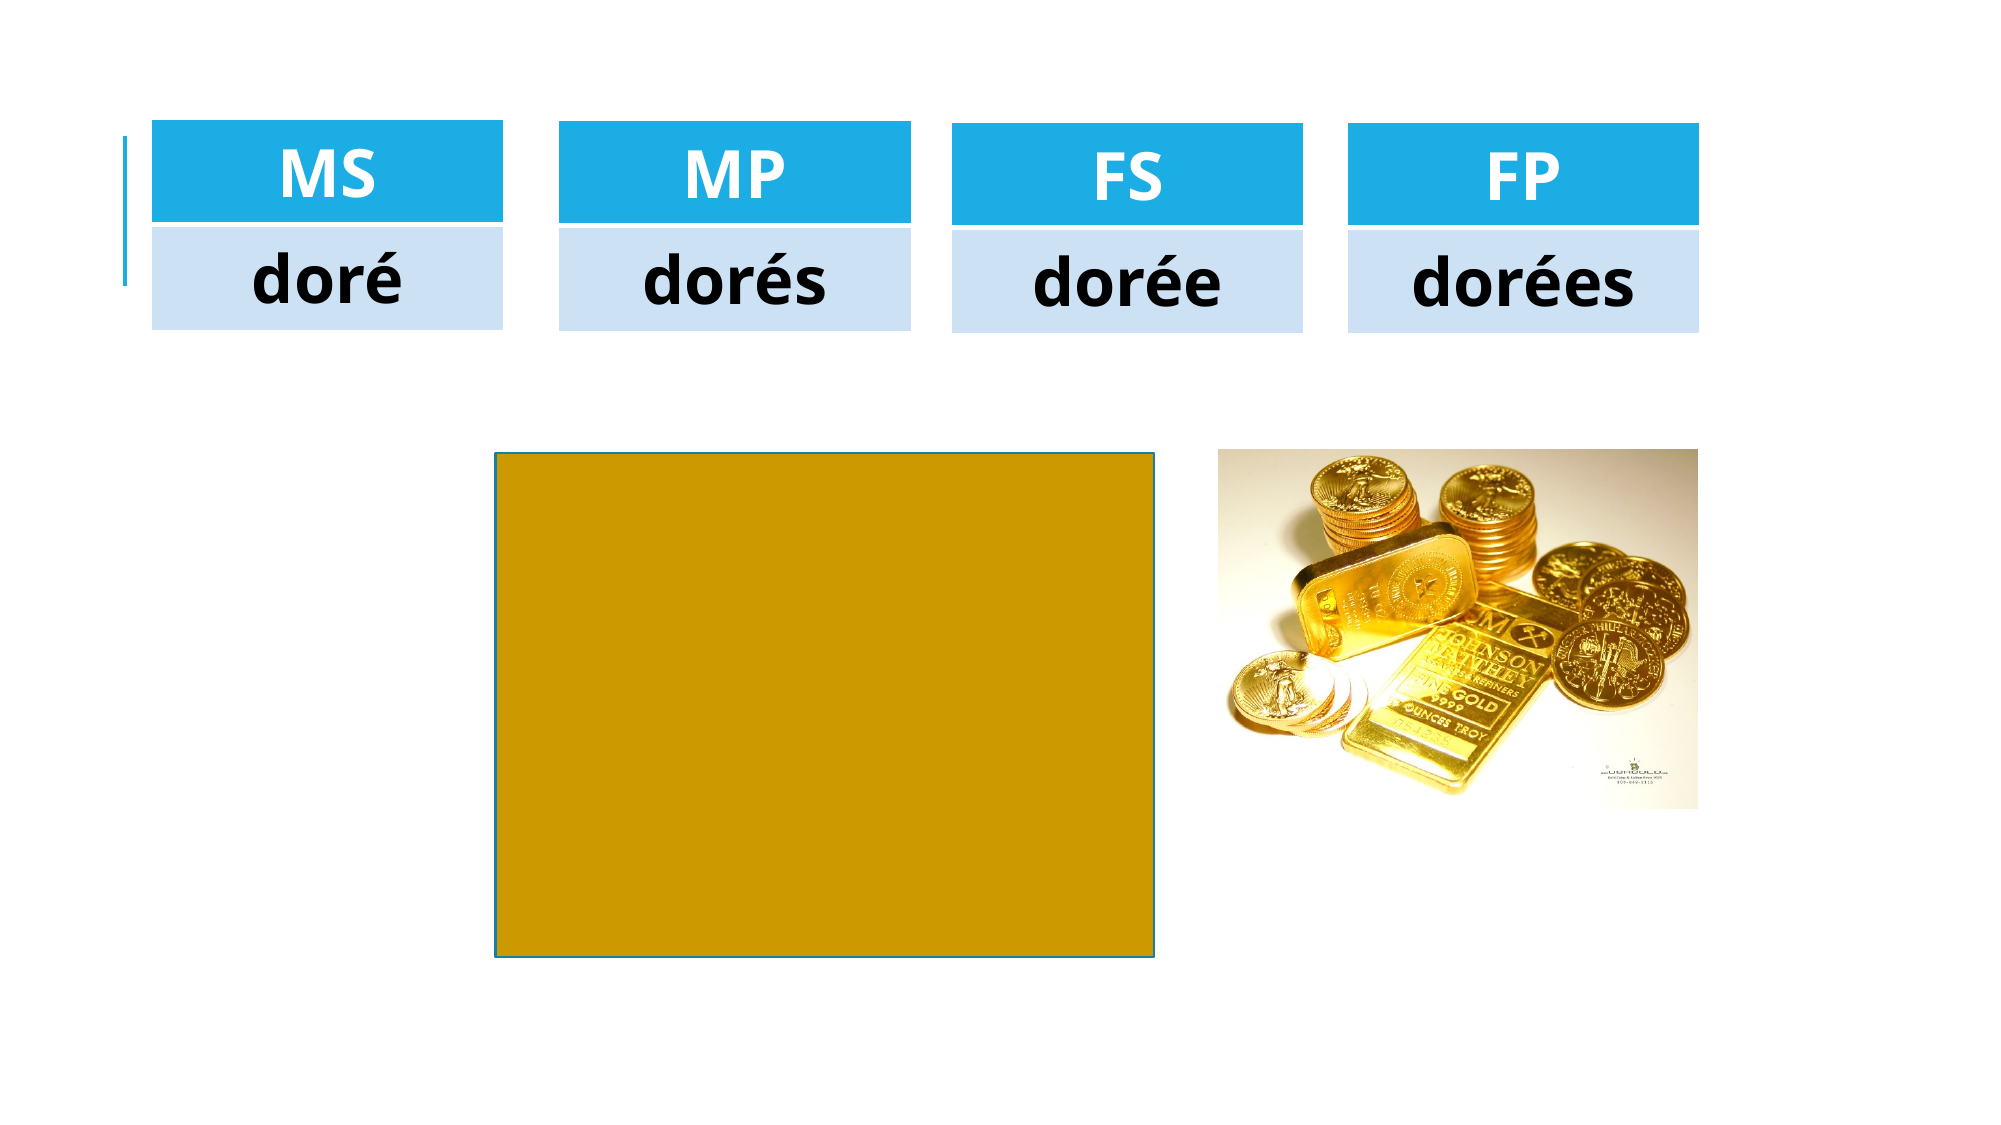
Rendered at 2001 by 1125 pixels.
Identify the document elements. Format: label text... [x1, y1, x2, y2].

table_cell dorées [1348, 230, 1699, 333]
table_header MP [559, 121, 911, 223]
table_header FP [1348, 123, 1699, 225]
table_header MS [152, 120, 503, 222]
table_cell dorée [952, 230, 1303, 333]
table_cell dorés [559, 228, 911, 331]
table_cell doré [152, 227, 503, 330]
picture [1218, 449, 1698, 809]
text_box [494, 452, 1155, 958]
table_header FS [952, 123, 1303, 225]
